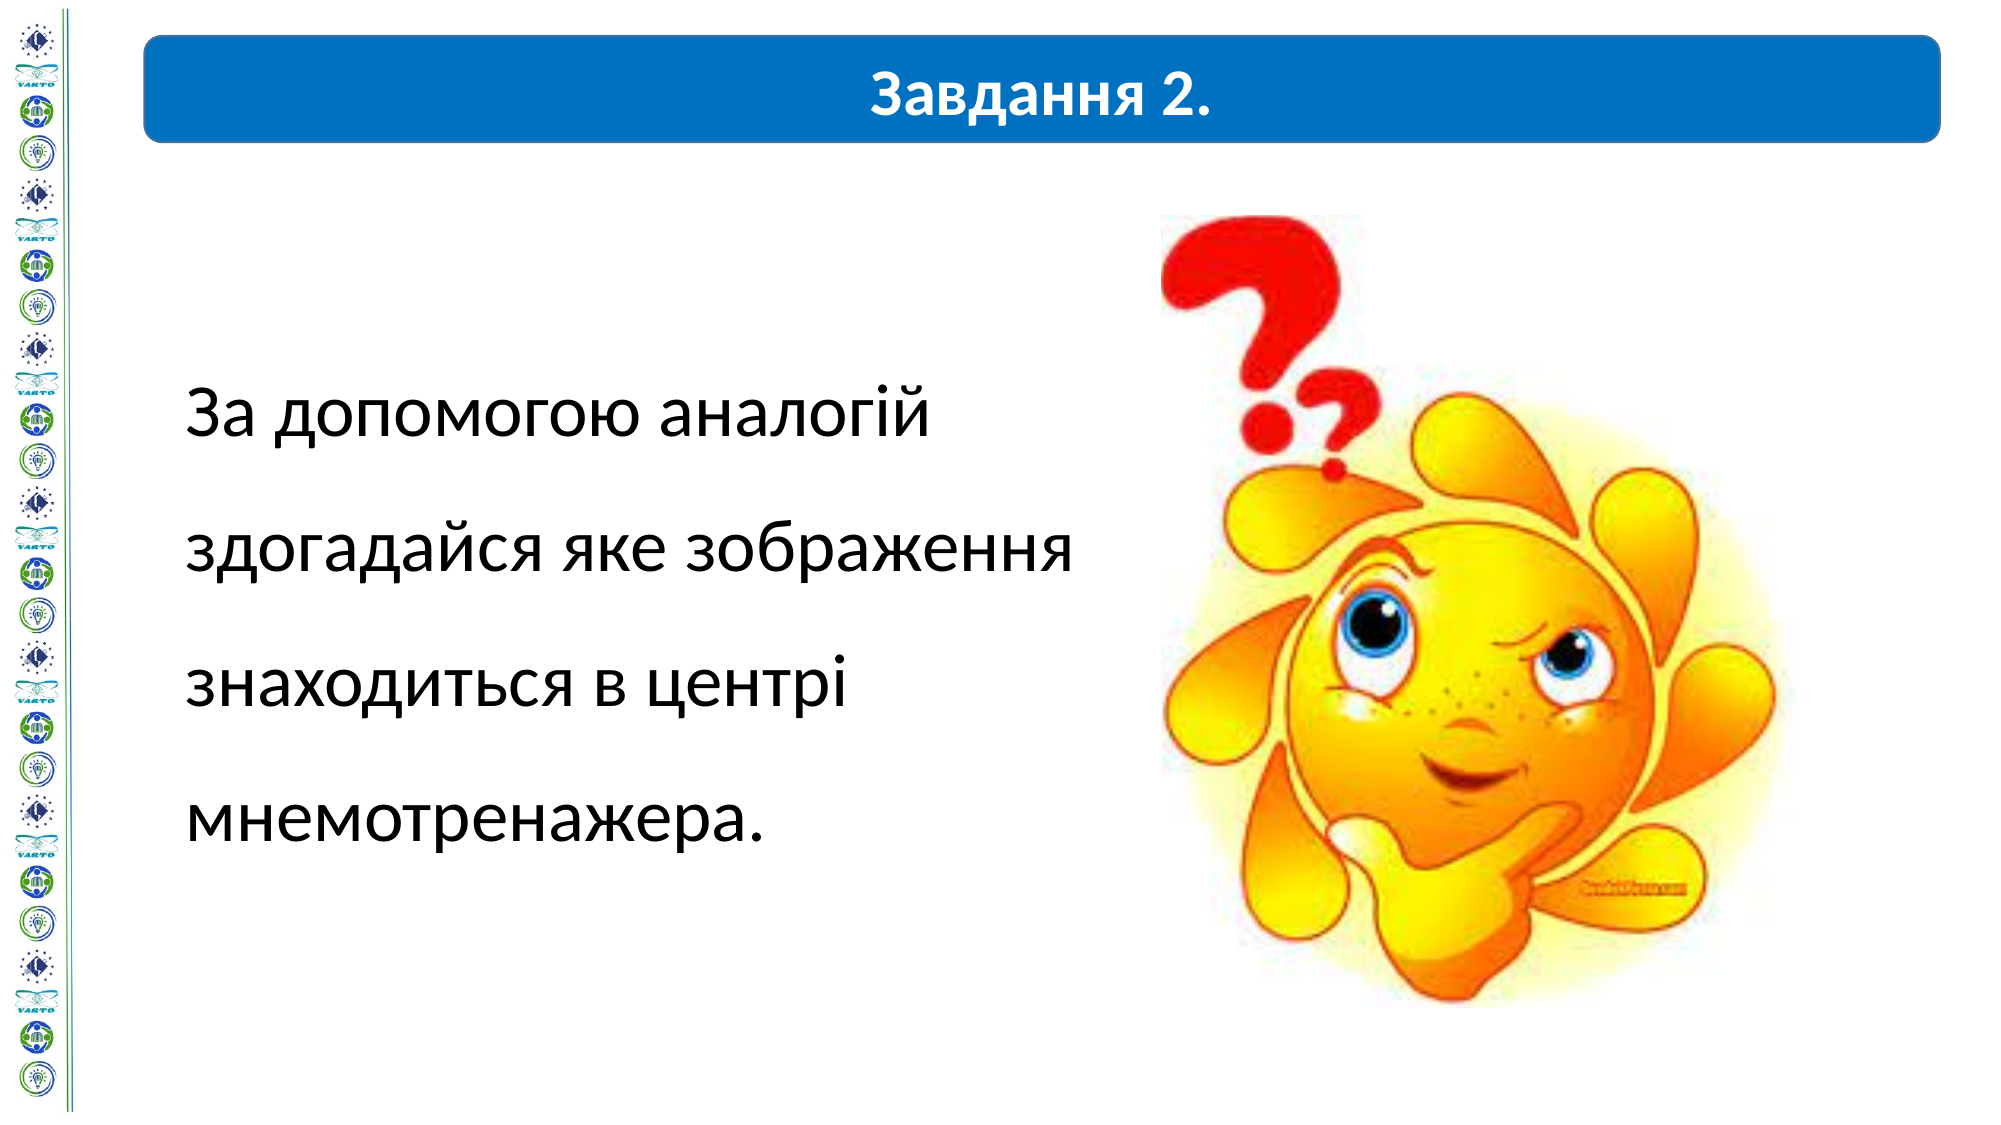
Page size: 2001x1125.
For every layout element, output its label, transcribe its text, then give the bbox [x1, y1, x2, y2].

picture [1161, 215, 1799, 1008]
text_box За допомогою аналогій здогадайся яке зображення знаходиться в центрі мнемотренажера. [170, 308, 1142, 864]
text_box Завдання 2. [143, 34, 1941, 144]
picture [4, 0, 76, 1122]
